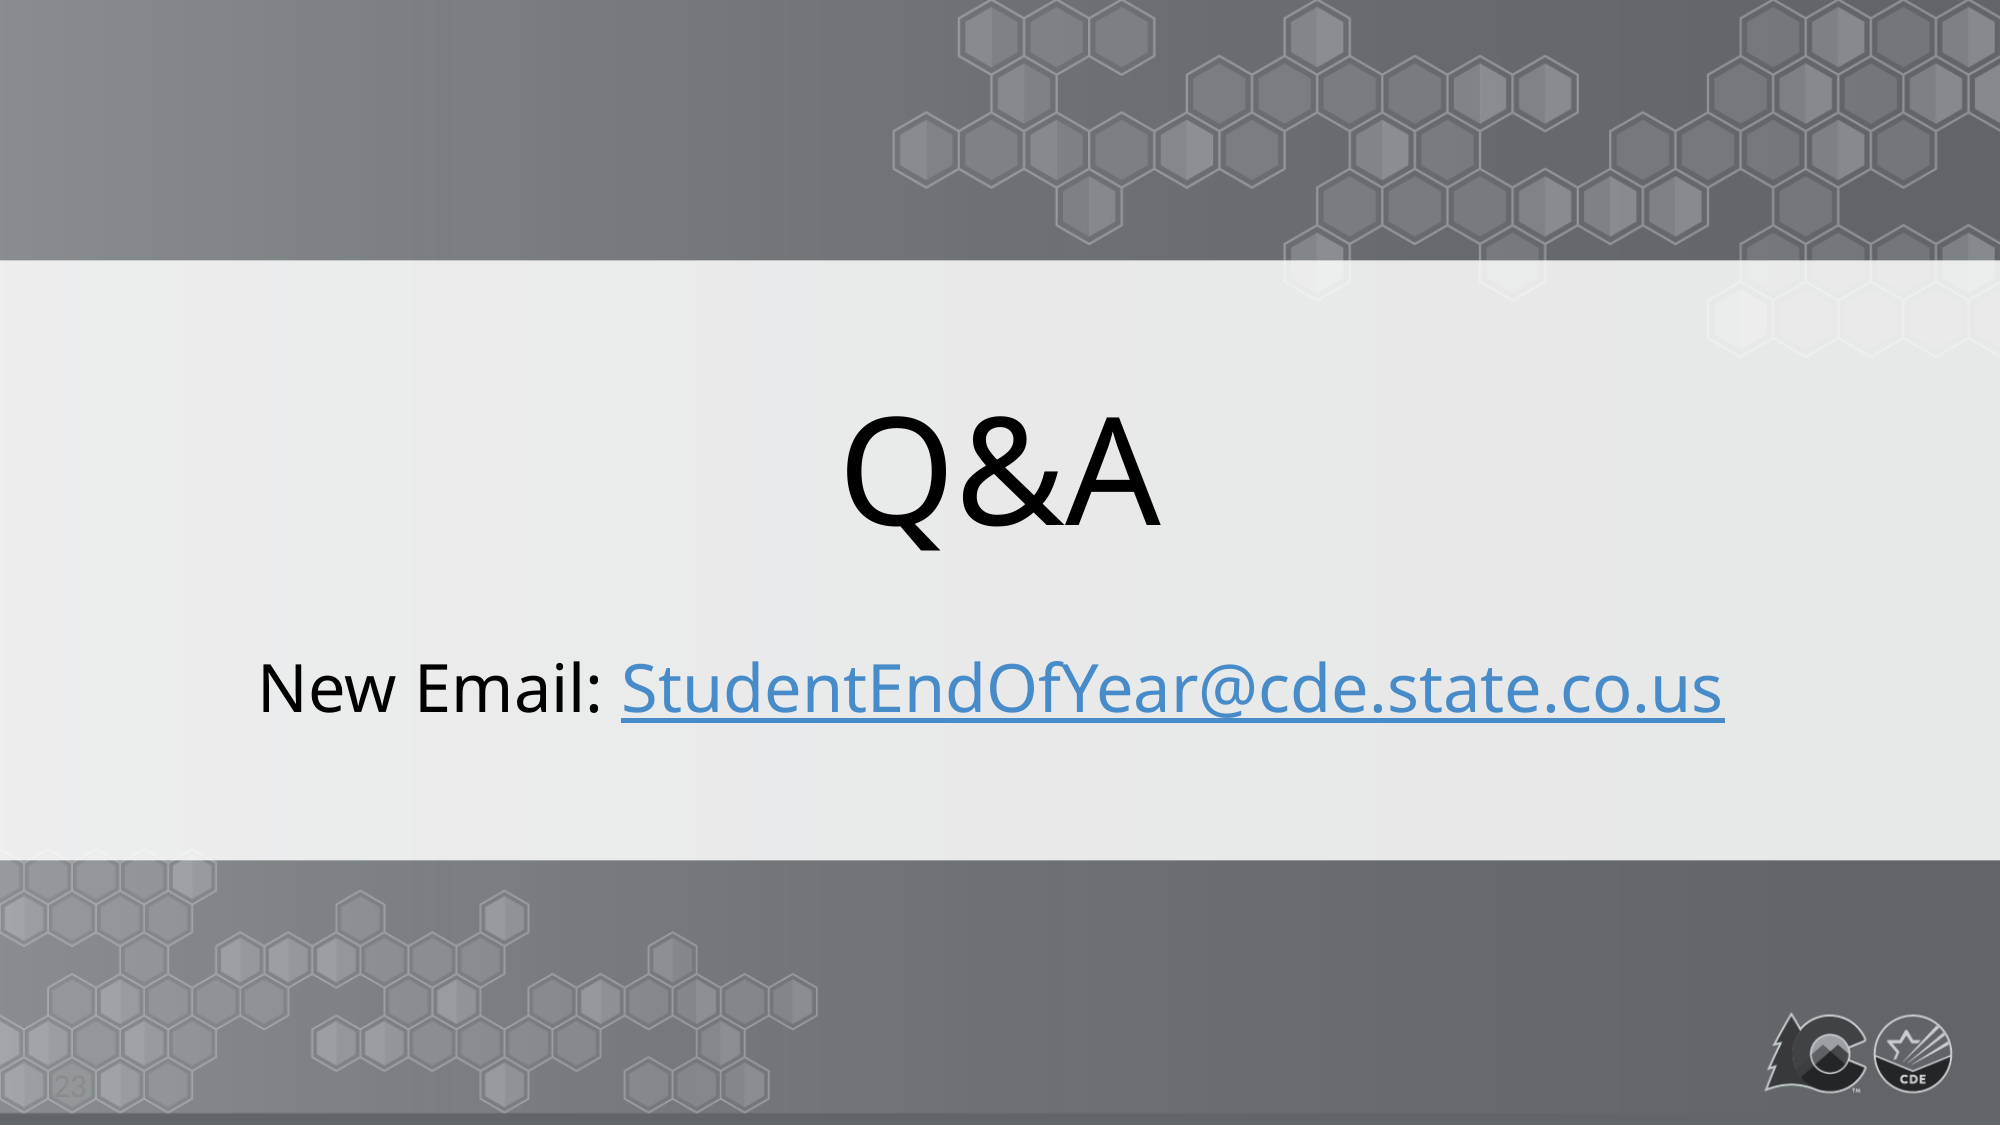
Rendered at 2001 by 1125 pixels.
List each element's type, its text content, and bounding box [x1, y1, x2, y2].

slide_number 23 [38, 1054, 489, 1115]
title Q&A New Email: StudentEndOfYear@cde.state.co.us [0, 301, 2000, 824]
